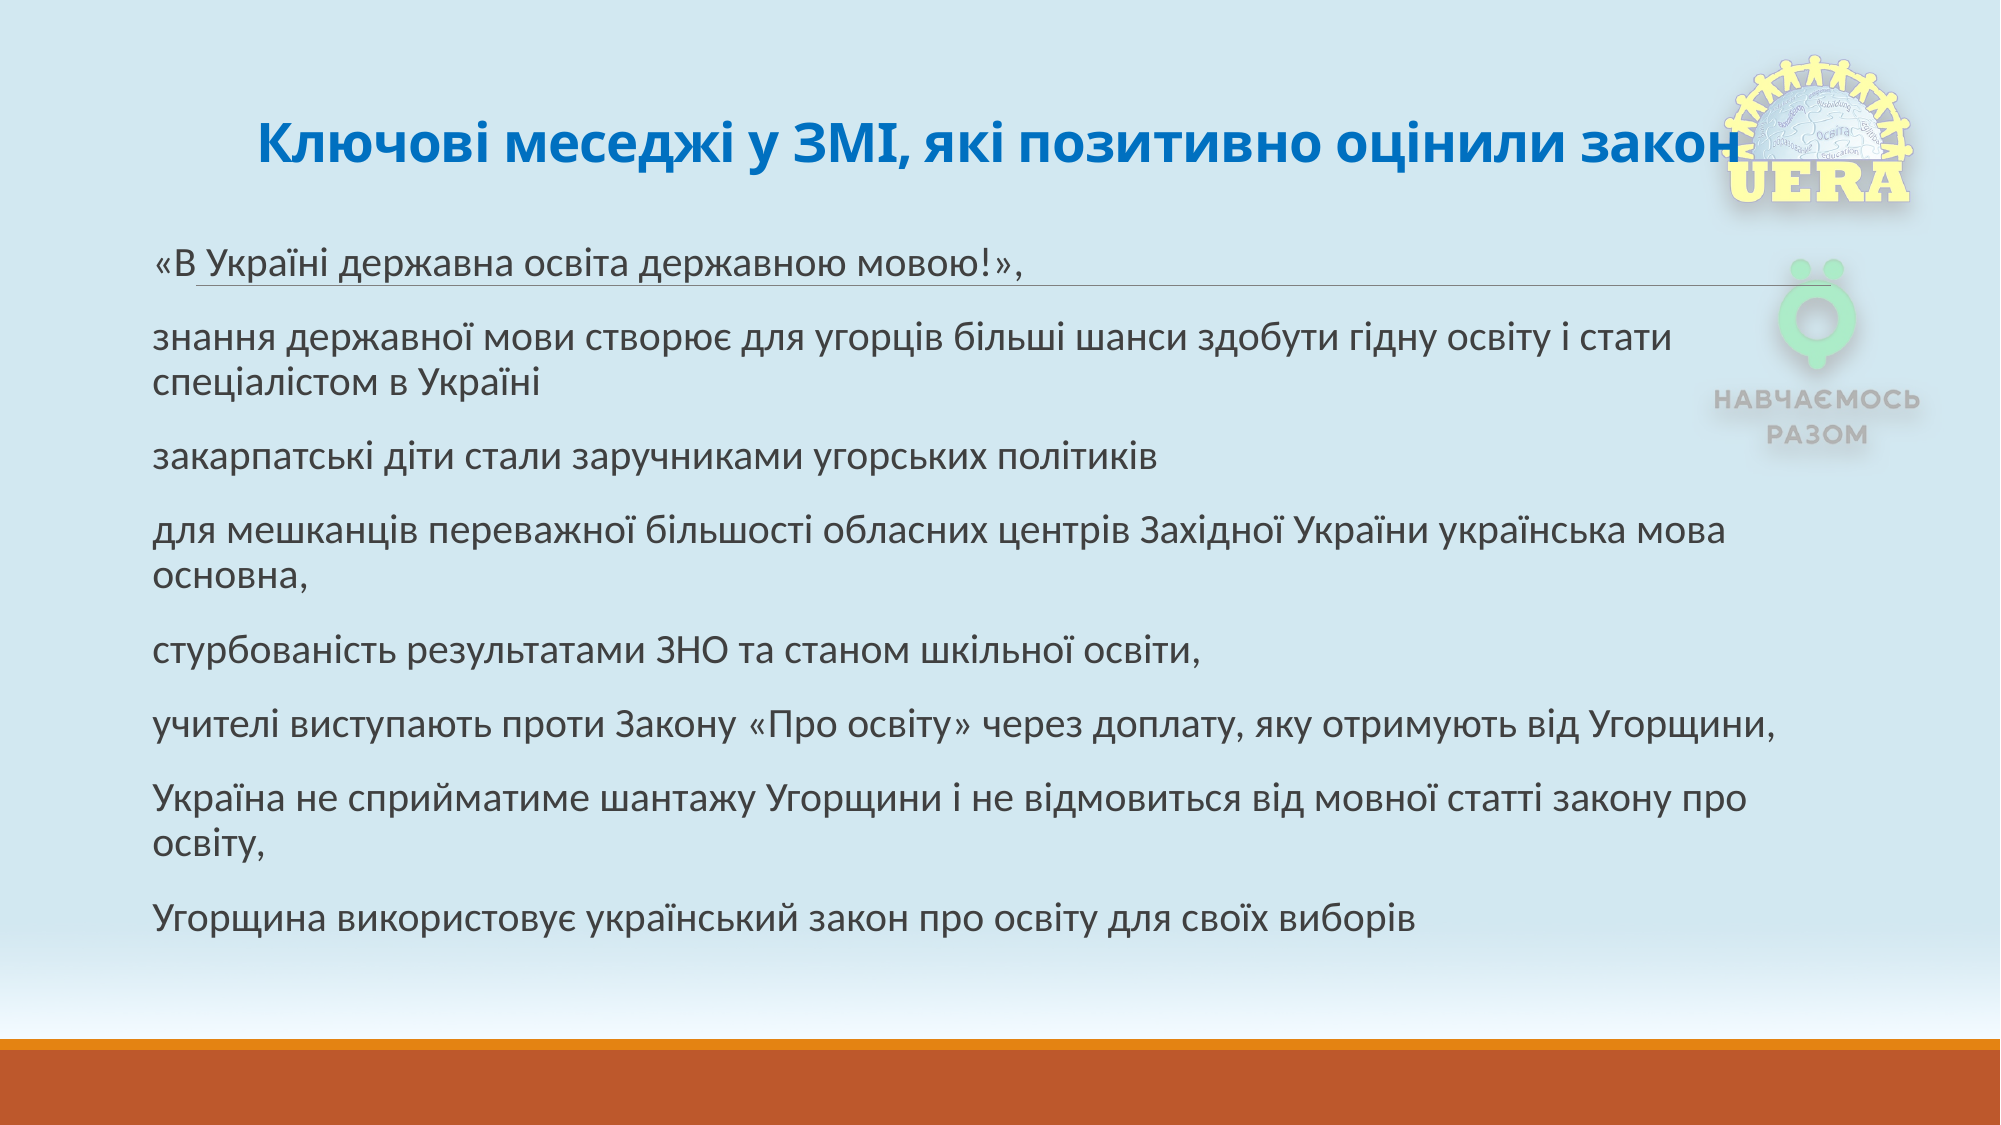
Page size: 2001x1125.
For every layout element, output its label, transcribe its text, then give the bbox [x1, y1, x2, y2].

list «В Україні державна освіта державною мовою!», знання державної мови створює для угорців більші шанси здобути гідну освіту і стати спеціалістом в Україні закарпатські діти стали заручниками угорських політиків для мешканців переважної більшості обласних центрів Західної України українська мова основна, стурбованість результатами ЗНО та станом шкільної освіти, учителі виступають проти Закону «Про освіту» через доплату, яку отримують від Угорщини, Україна не сприйматиме шантажу Угорщини і не відмовиться від мовної статті закону про освіту, Угорщина використовує український закон про освіту для своїх виборів [137, 232, 1863, 1014]
title Ключові меседжі у ЗМІ, які позитивно оцінили закон [137, 73, 1863, 181]
